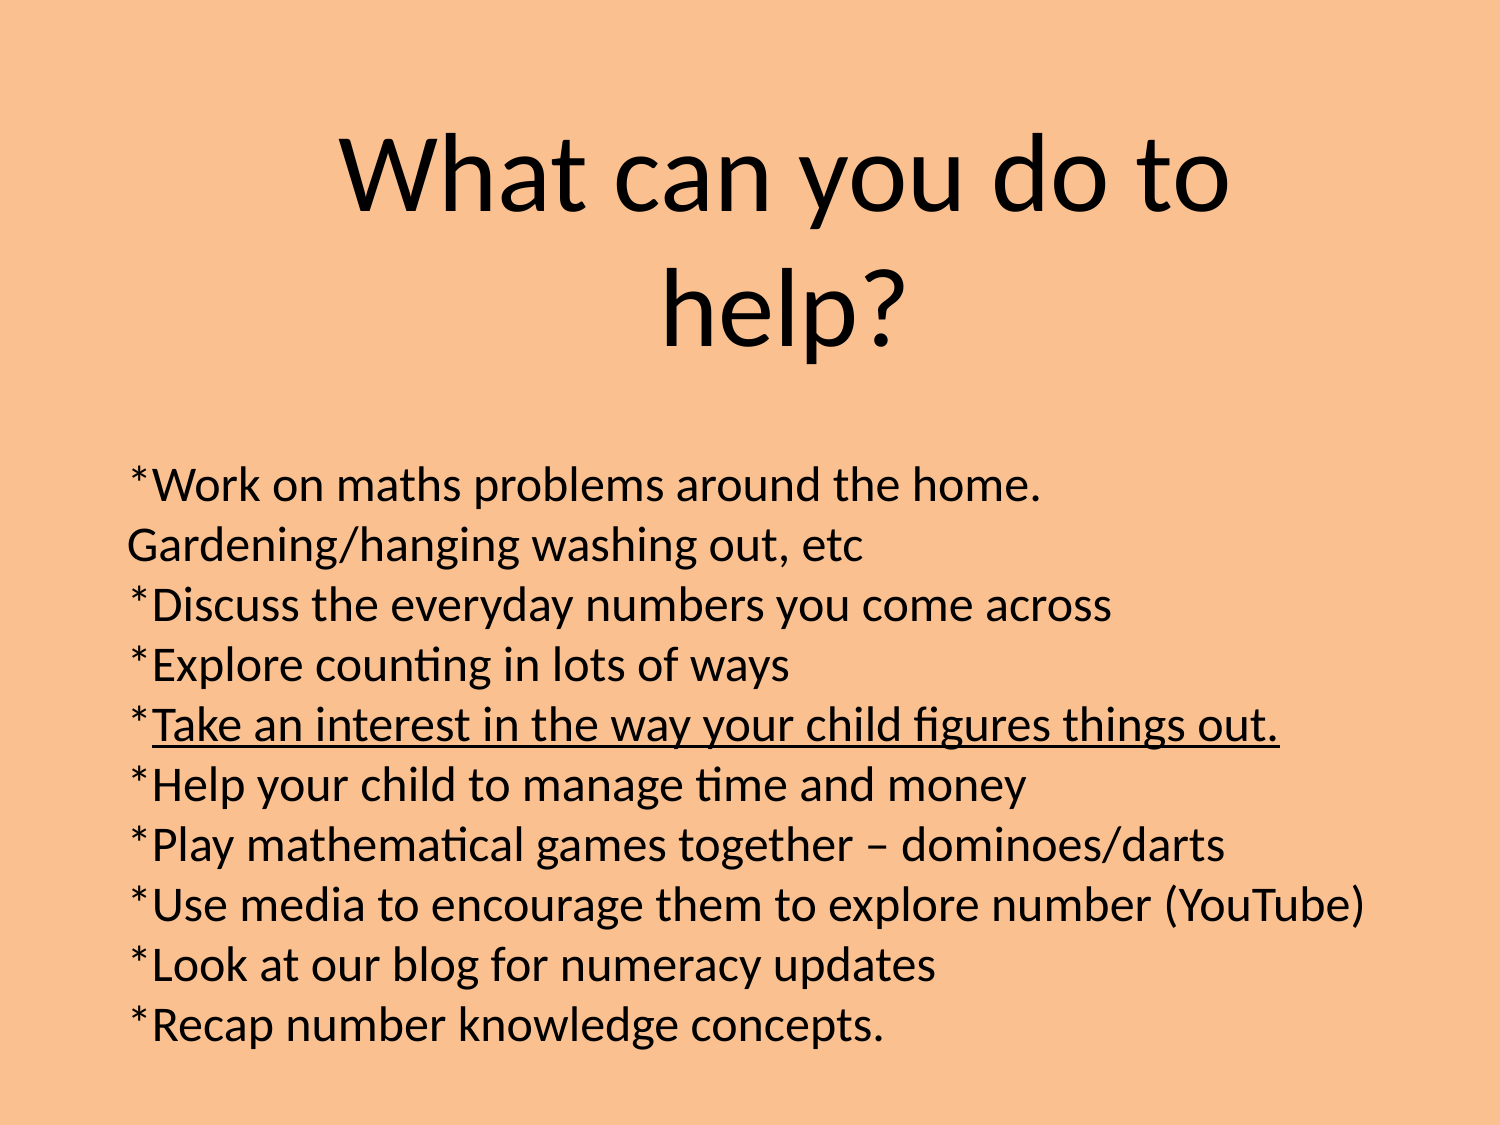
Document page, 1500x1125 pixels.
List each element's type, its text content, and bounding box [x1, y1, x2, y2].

text_box *Work on maths problems around the home. Gardening/hanging washing out, etc *Discuss the everyday numbers you come across *Explore counting in lots of ways *Take an interest in the way your child figures things out. *Help your child to manage time and money *Play mathematical games together – dominoes/darts *Use media to encourage them to explore number (YouTube) *Look at our blog for numeracy updates *Recap number knowledge concepts. [112, 444, 1459, 1060]
text_box What can you do to help? [301, 91, 1270, 422]
